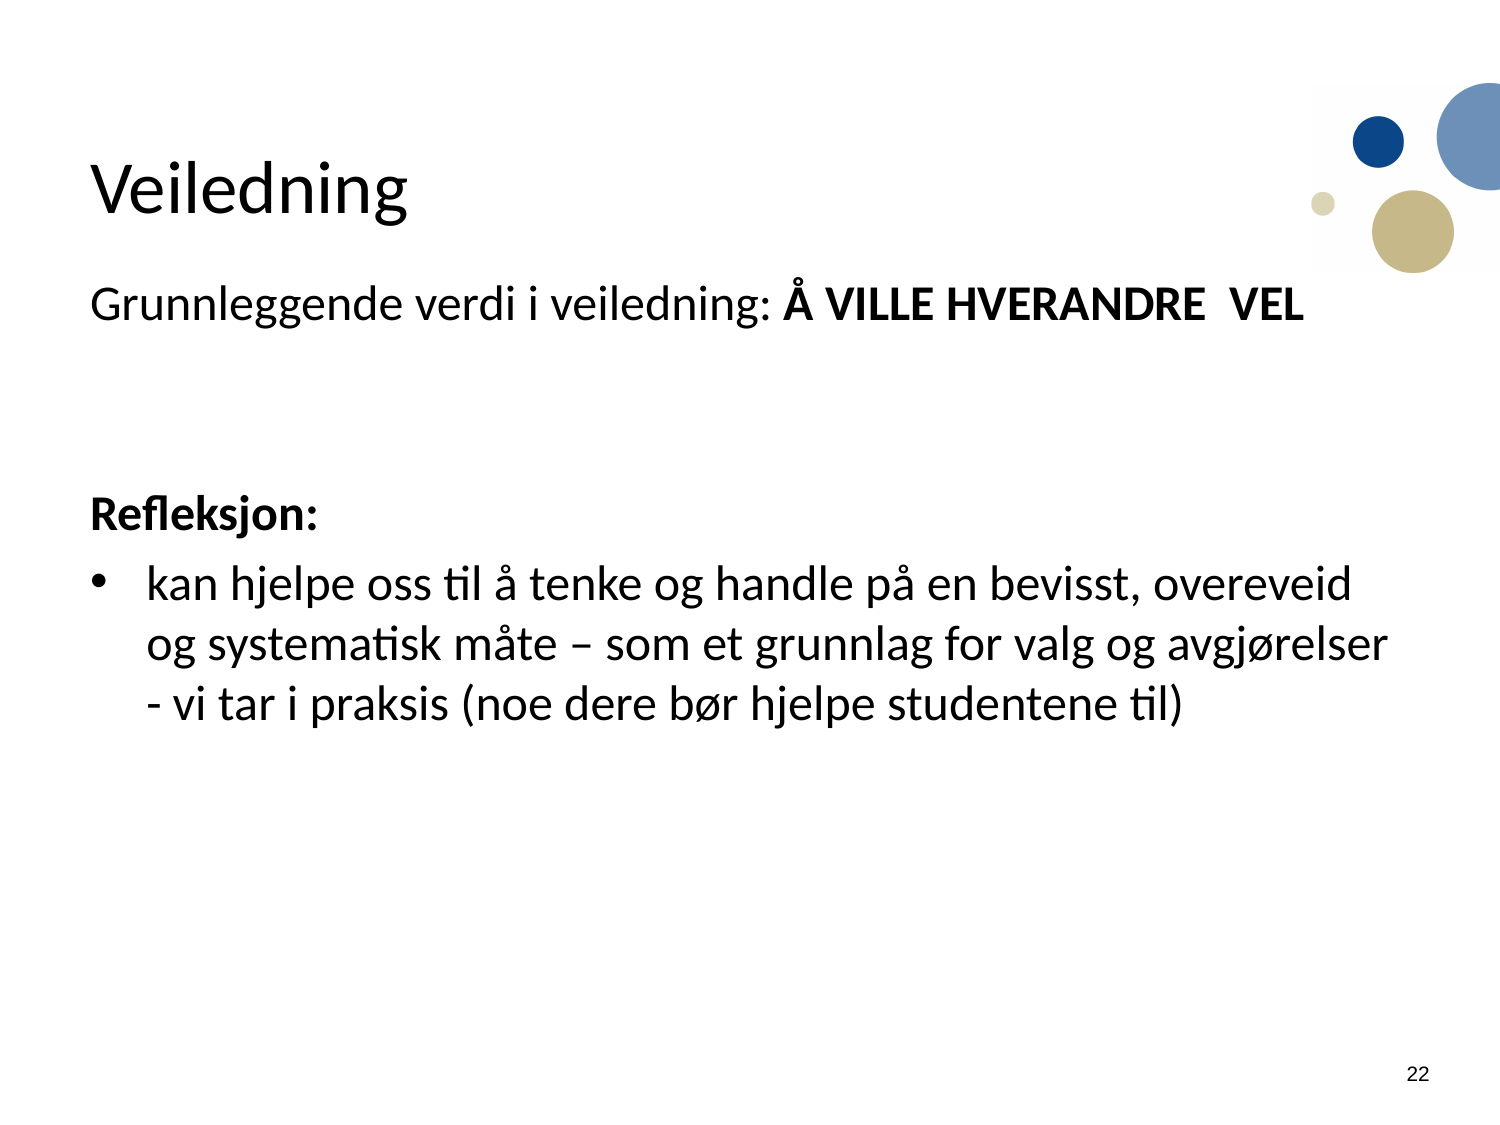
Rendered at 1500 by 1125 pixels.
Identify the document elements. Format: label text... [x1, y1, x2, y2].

title Veiledning [75, 45, 1425, 233]
list Grunnleggende verdi i veiledning: Å VILLE HVERANDRE VEL Refleksjon: kan hjelpe oss til å tenke og handle på en bevisst, overeveid og systematisk måte – som et grunnlag for valg og avgjørelser - vi tar i praksis (noe dere bør hjelpe studentene til) [75, 262, 1425, 1005]
picture [1311, 83, 1500, 273]
